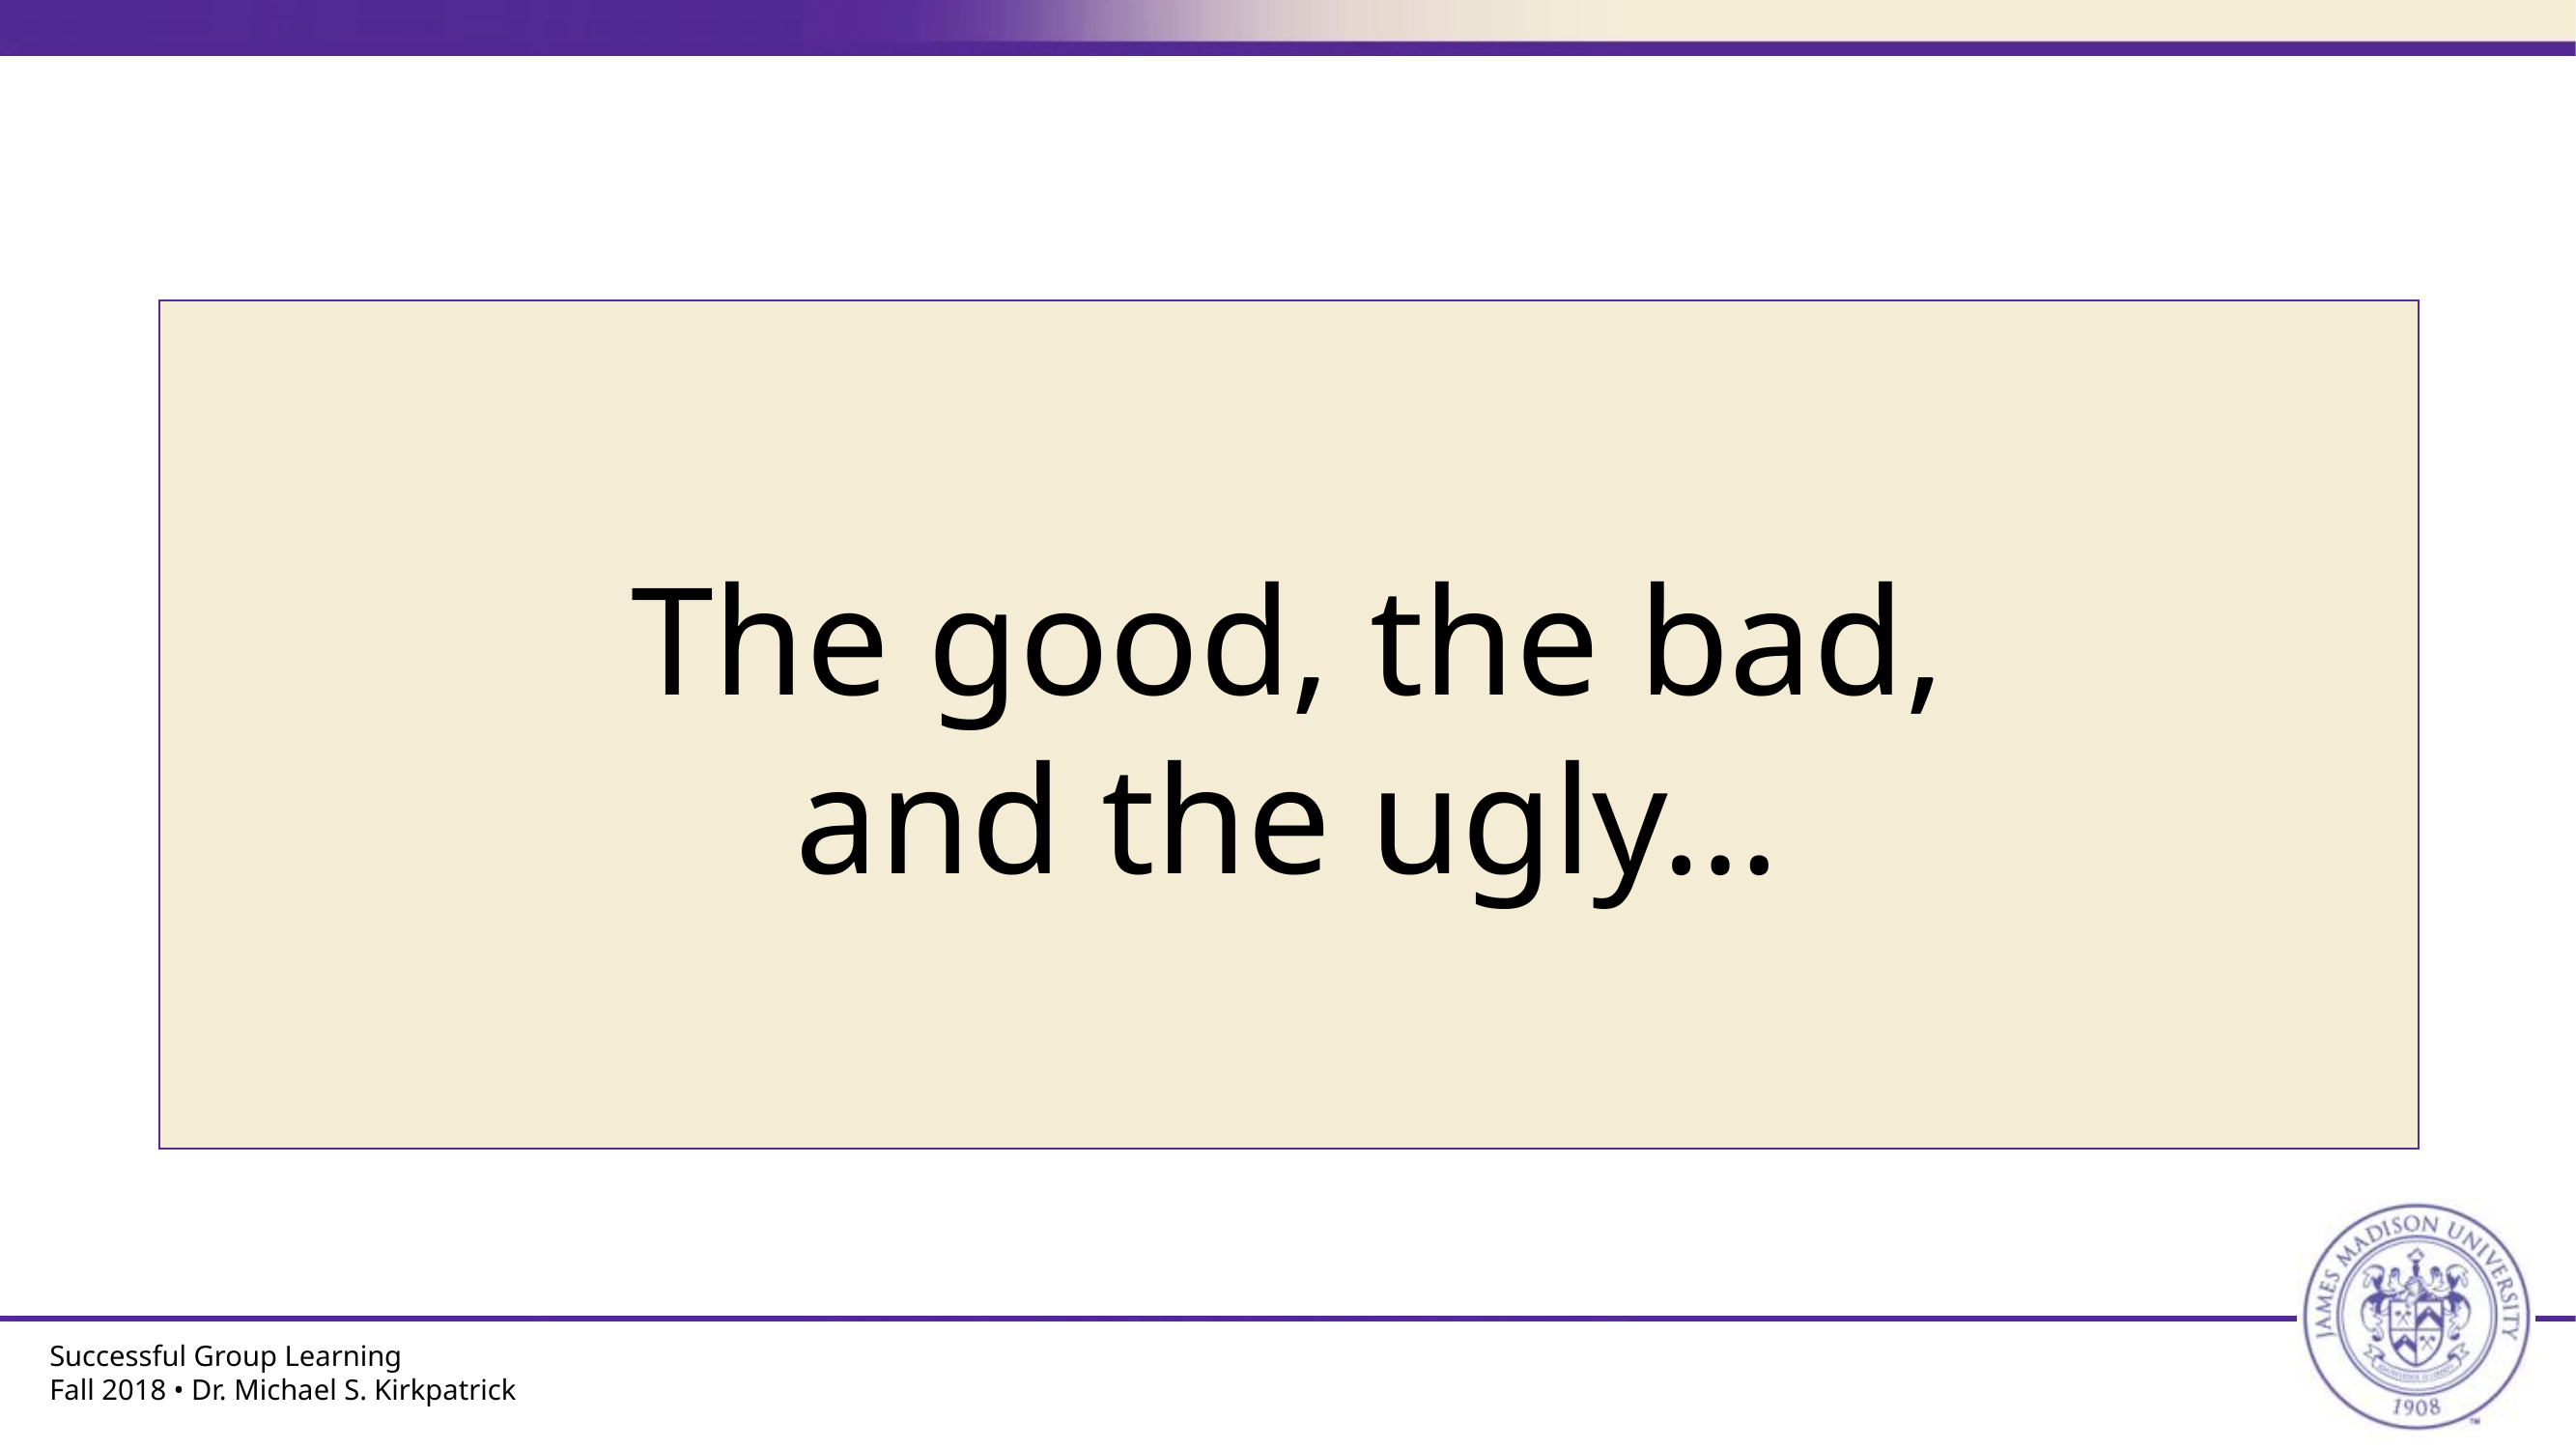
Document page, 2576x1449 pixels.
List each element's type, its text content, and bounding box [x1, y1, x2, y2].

title The good, the bad, and the ugly… [187, 478, 2389, 971]
picture [0, 1198, 2576, 1439]
picture [0, 0, 2576, 56]
